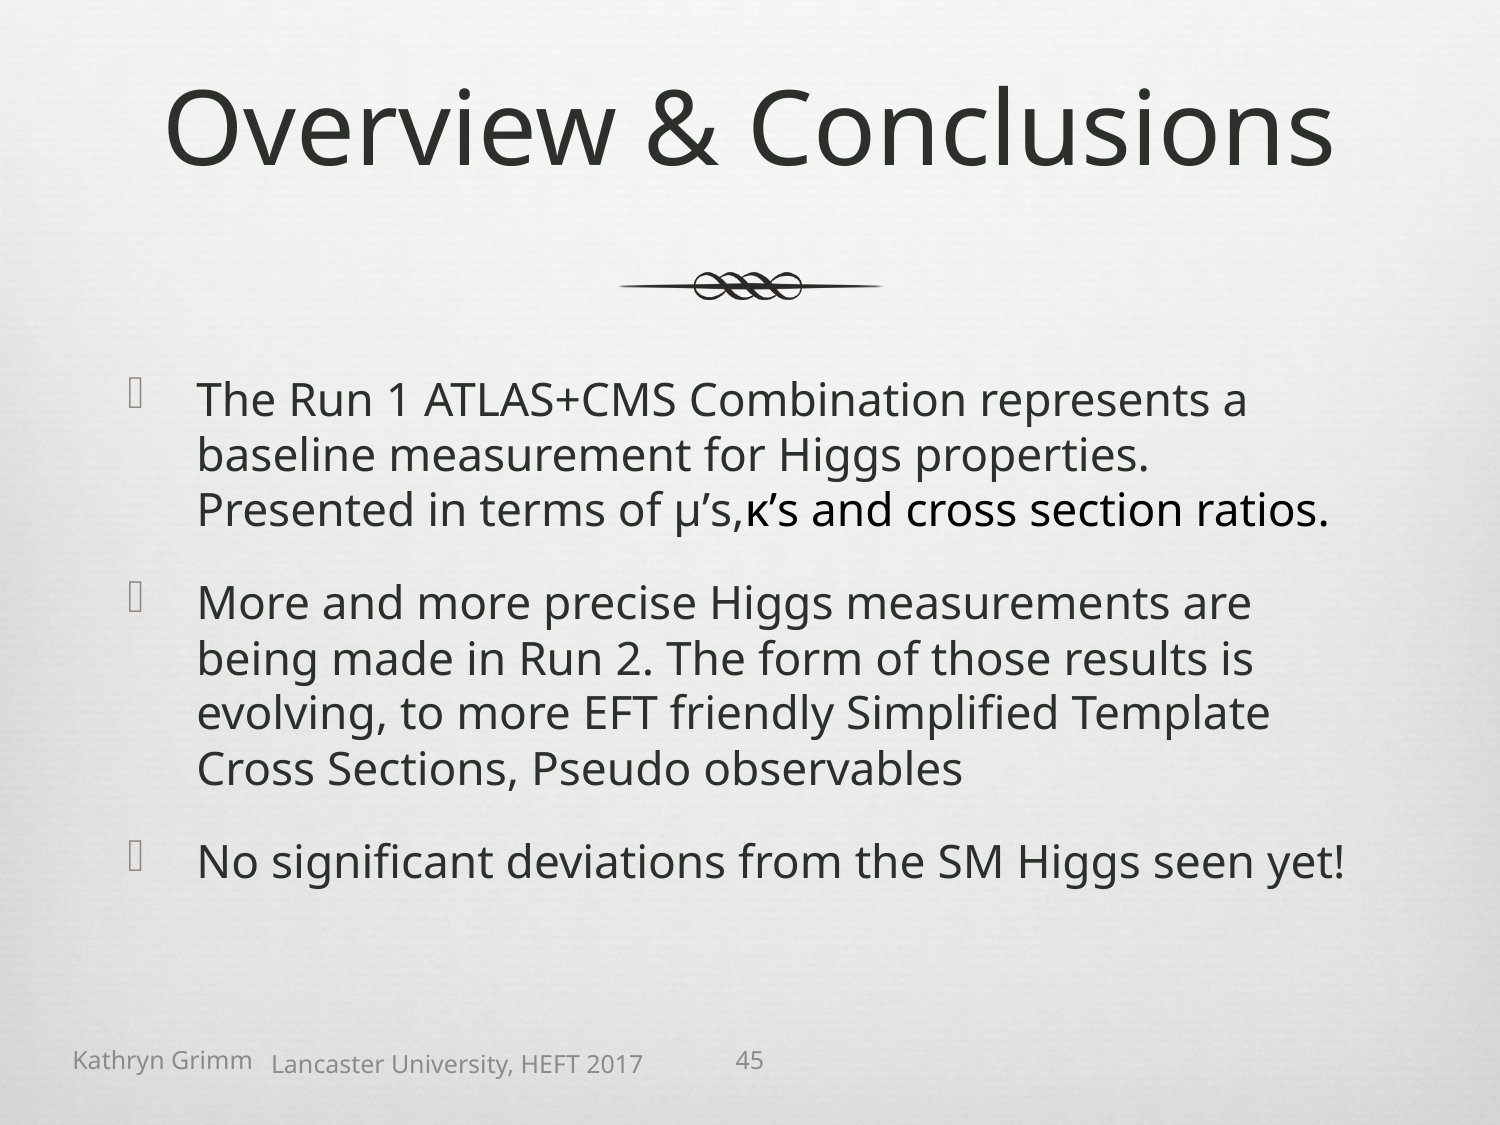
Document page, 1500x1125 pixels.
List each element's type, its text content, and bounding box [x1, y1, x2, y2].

slide_number 45 [706, 1031, 794, 1092]
picture [615, 272, 885, 300]
text_box Lancaster University, HEFT 2017 [256, 1033, 774, 1093]
footer Kathryn Grimm [57, 1031, 575, 1092]
list The Run 1 ATLAS+CMS Combination represents a baseline measurement for Higgs properties. Presented in terms of μ’s,κ’s and cross section ratios. More and more precise Higgs measurements are being made in Run 2. The form of those results is evolving, to more EFT friendly Simplified Template Cross Sections, Pseudo observables No significant deviations from the SM Higgs seen yet! [112, 362, 1388, 963]
title Overview & Conclusions [112, 11, 1388, 236]
